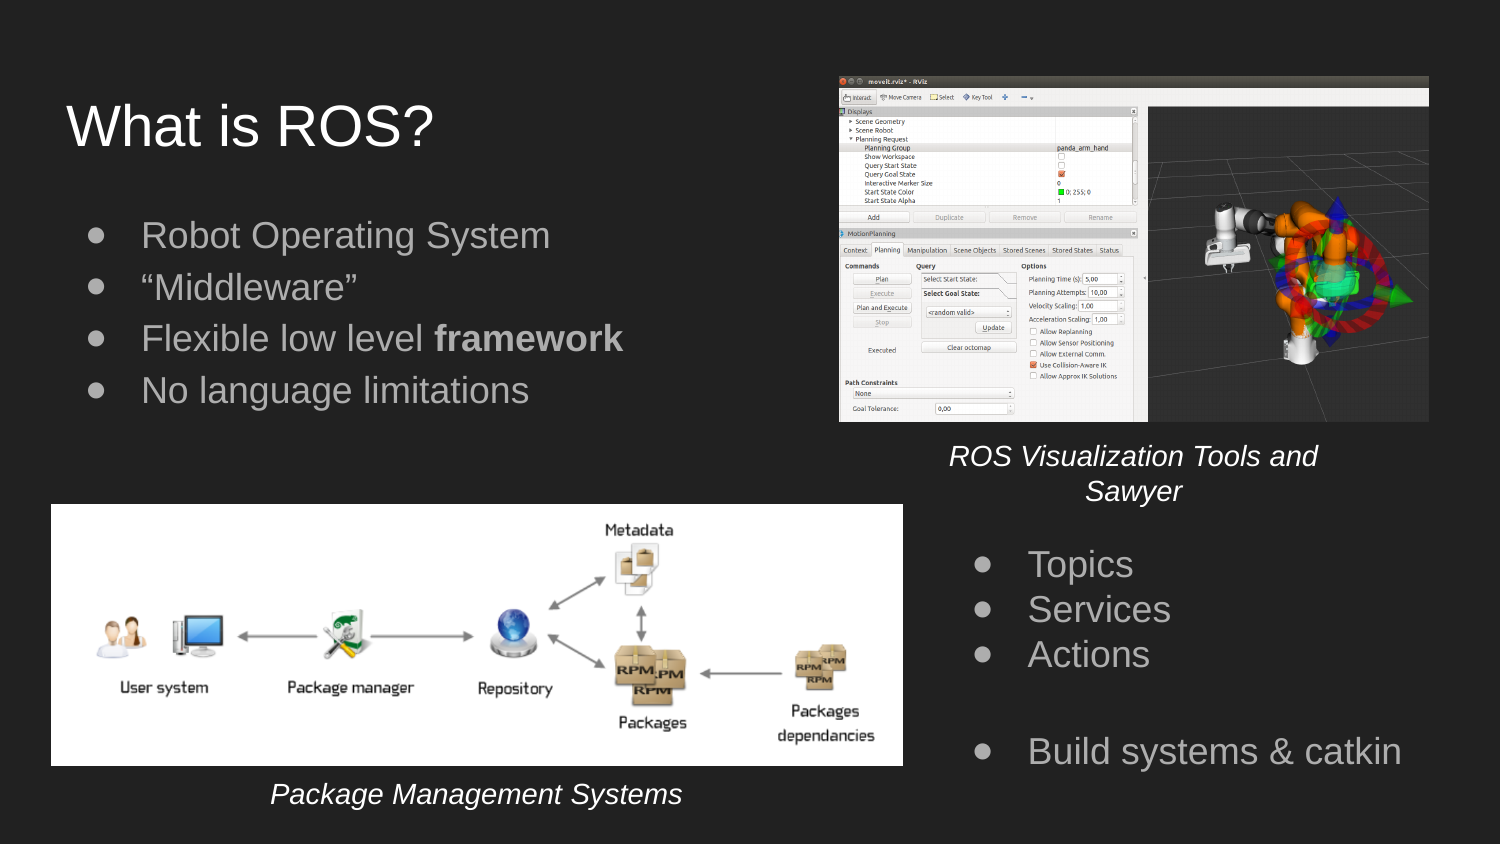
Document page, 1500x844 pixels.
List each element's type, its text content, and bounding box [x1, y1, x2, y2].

text_box Topics Services Actions Build systems & catkin [937, 524, 1460, 745]
text_box ROS Visualization Tools and Sawyer [898, 431, 1369, 493]
picture [838, 75, 1429, 423]
list Robot Operating System “Middleware” Flexible low level framework No language limitations [51, 189, 1449, 750]
text_box Package Management Systems [241, 774, 712, 832]
picture [50, 504, 903, 766]
title What is ROS? [51, 72, 1449, 167]
